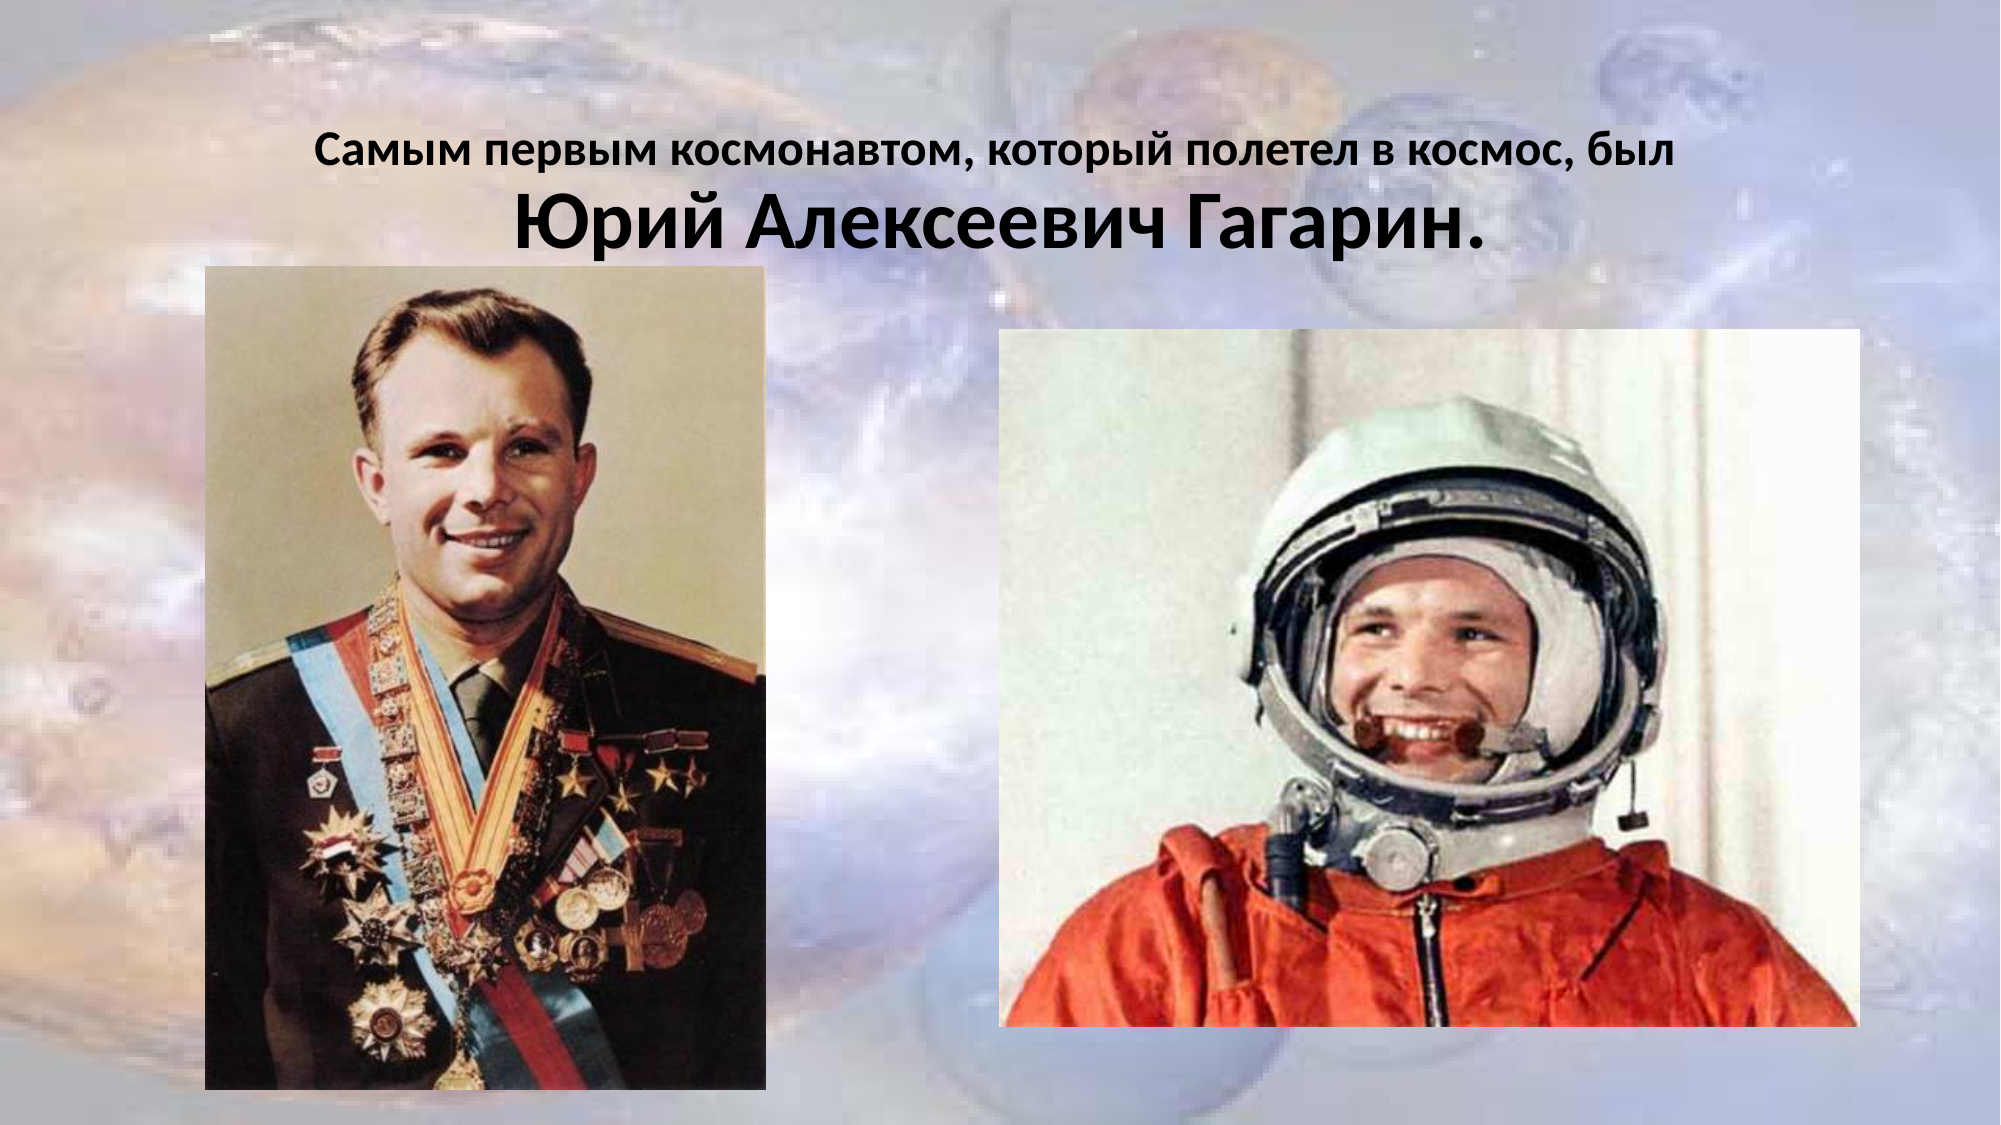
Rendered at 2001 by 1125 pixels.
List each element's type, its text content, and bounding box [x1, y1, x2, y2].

picture [0, 0, 2001, 1125]
title Самым первым космонавтом, который полетел в космос, был Юрий Алексеевич Гагарин. [137, 59, 1864, 330]
